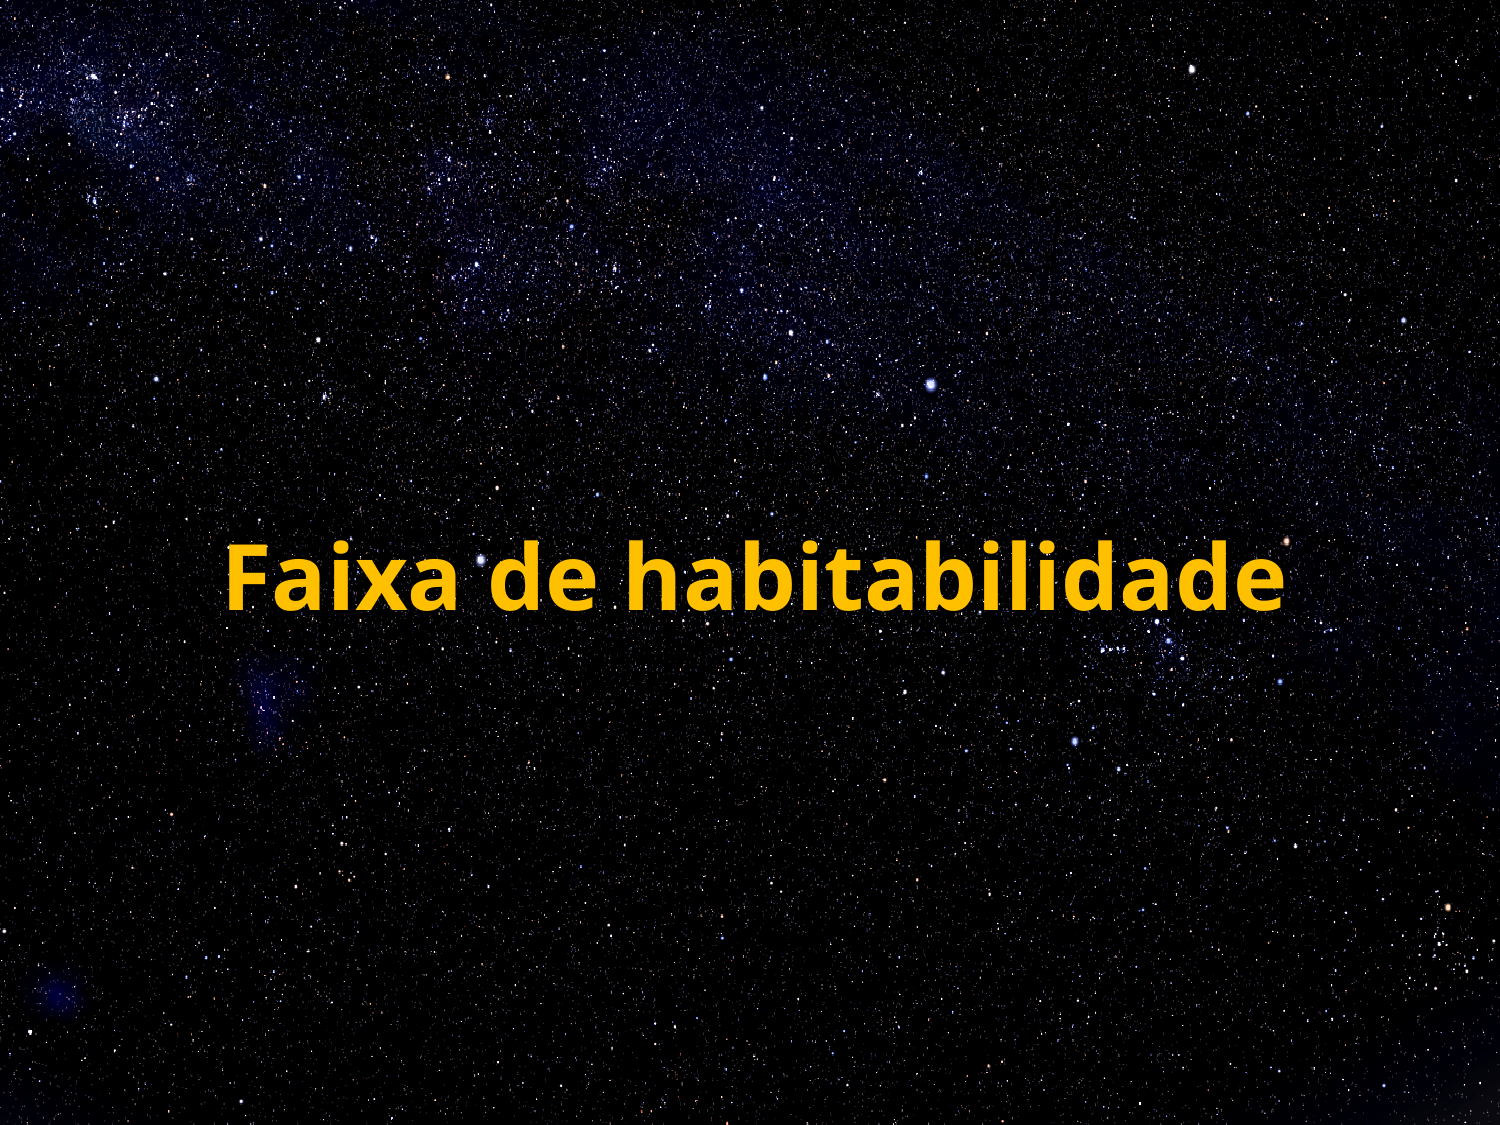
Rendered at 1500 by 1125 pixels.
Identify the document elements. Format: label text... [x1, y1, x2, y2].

picture [0, 0, 1500, 1125]
title Faixa de habitabilidade [116, 433, 1393, 716]
